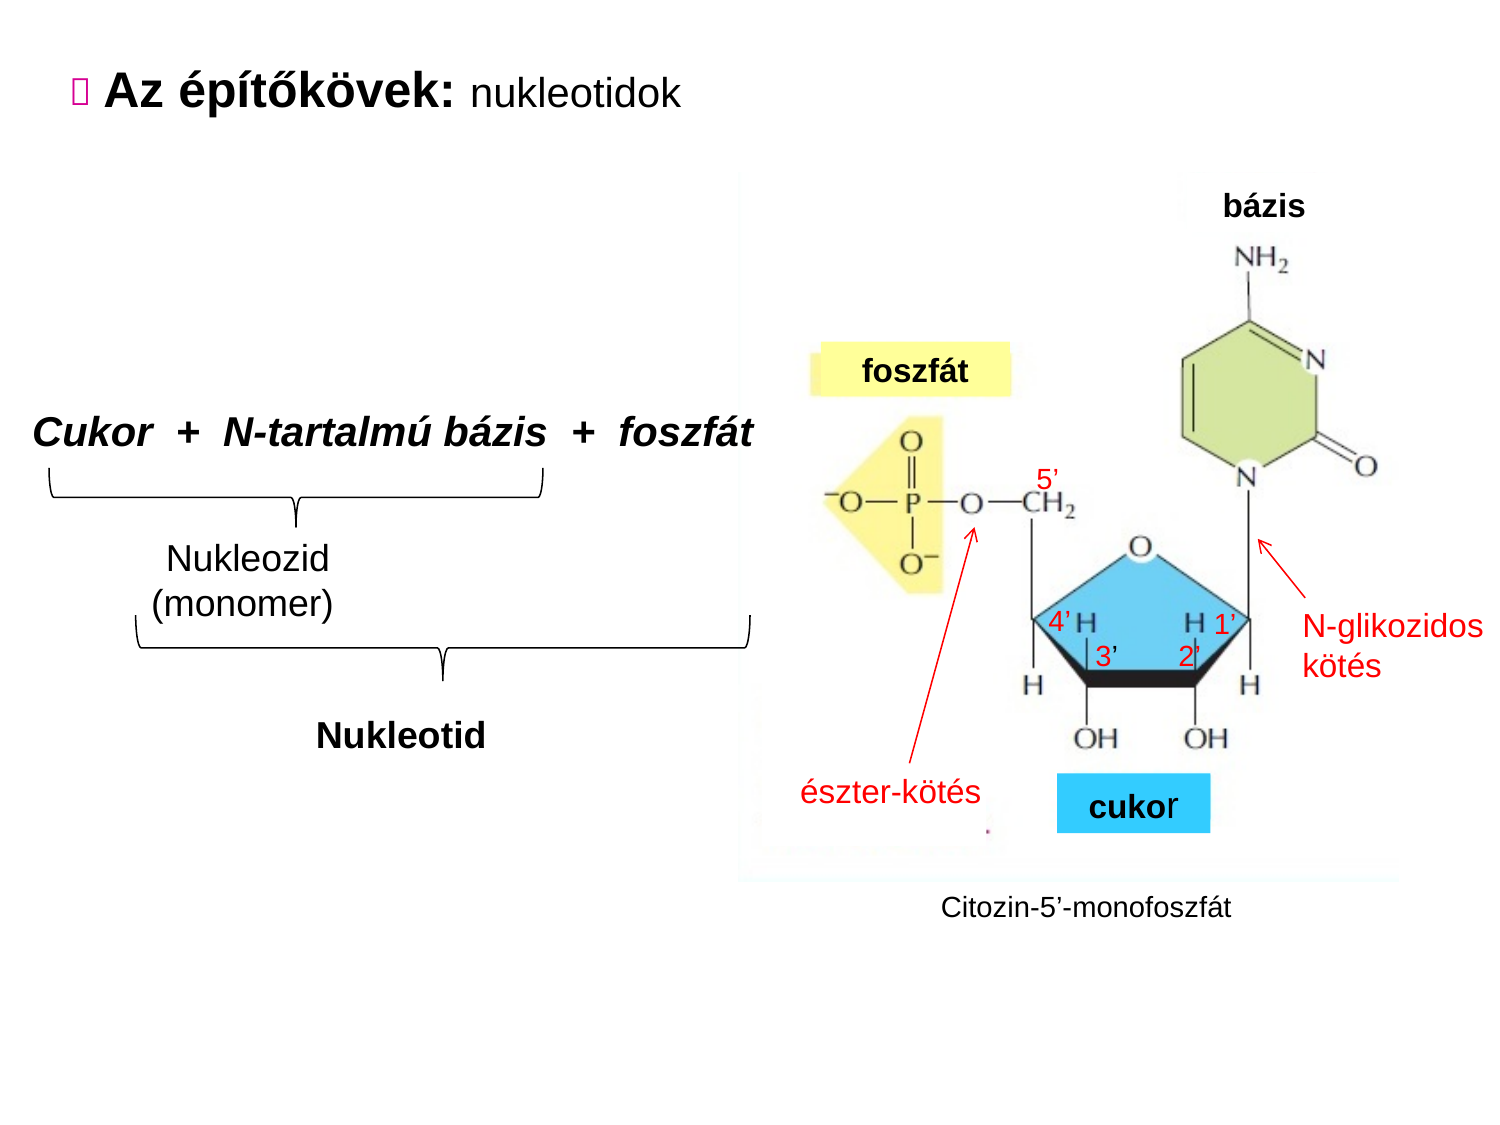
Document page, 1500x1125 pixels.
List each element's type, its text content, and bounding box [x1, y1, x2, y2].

text_box Az építőkövek: nukleotidok [88, 49, 833, 125]
text_box Citozin-5’-monofoszfát [785, 890, 1388, 932]
text_box N-glikozidos kötés [1404, 596, 1500, 692]
text_box Nukleozid (monomer) [123, 527, 372, 632]
text_box Nukleotid [301, 704, 550, 764]
text_box Cukor + N-tartalmú bázis + foszfát [17, 397, 732, 462]
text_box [823, 612, 1061, 678]
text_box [1251, 544, 1312, 593]
text_box  [54, 60, 107, 121]
text_box [48, 467, 544, 527]
picture [738, 172, 1400, 882]
text_box [134, 615, 732, 682]
